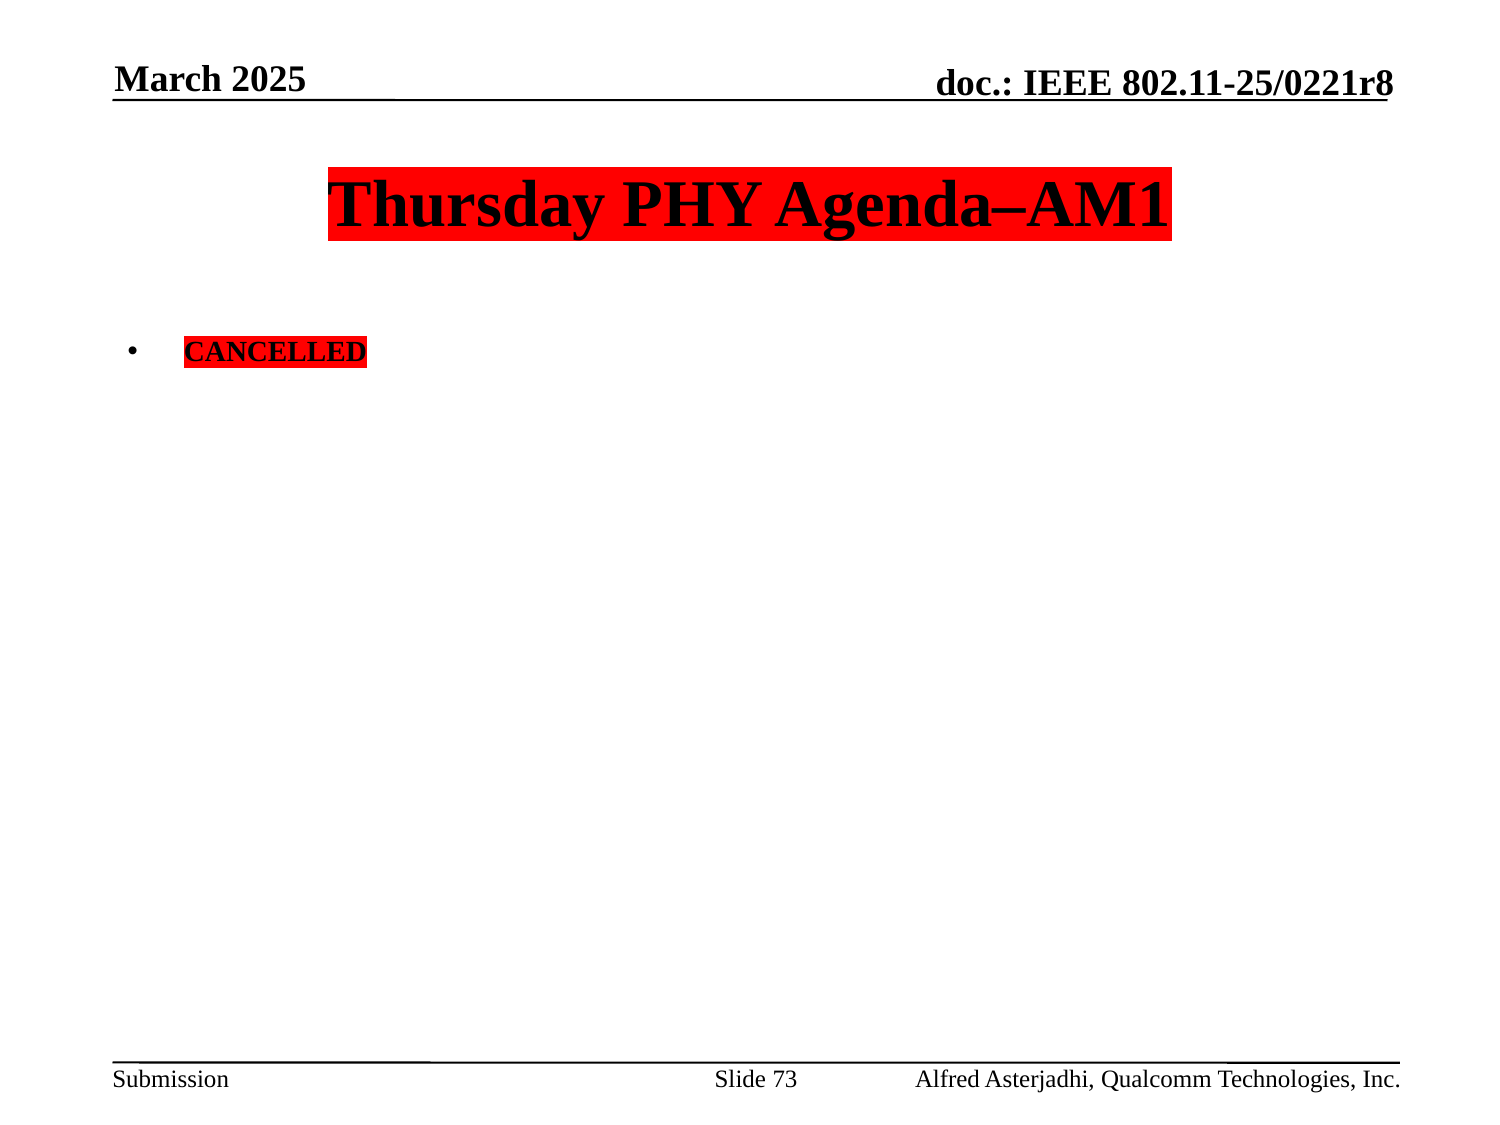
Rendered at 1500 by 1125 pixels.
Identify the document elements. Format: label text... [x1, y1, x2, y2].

slide_number Slide 73 [712, 1061, 800, 1123]
title Thursday PHY Agenda–AM1 [112, 112, 1388, 288]
list CANCELLED [112, 324, 1388, 1000]
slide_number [114, 54, 423, 100]
footer Alfred Asterjadhi, Qualcomm Technologies, Inc. [878, 1061, 1402, 1093]
